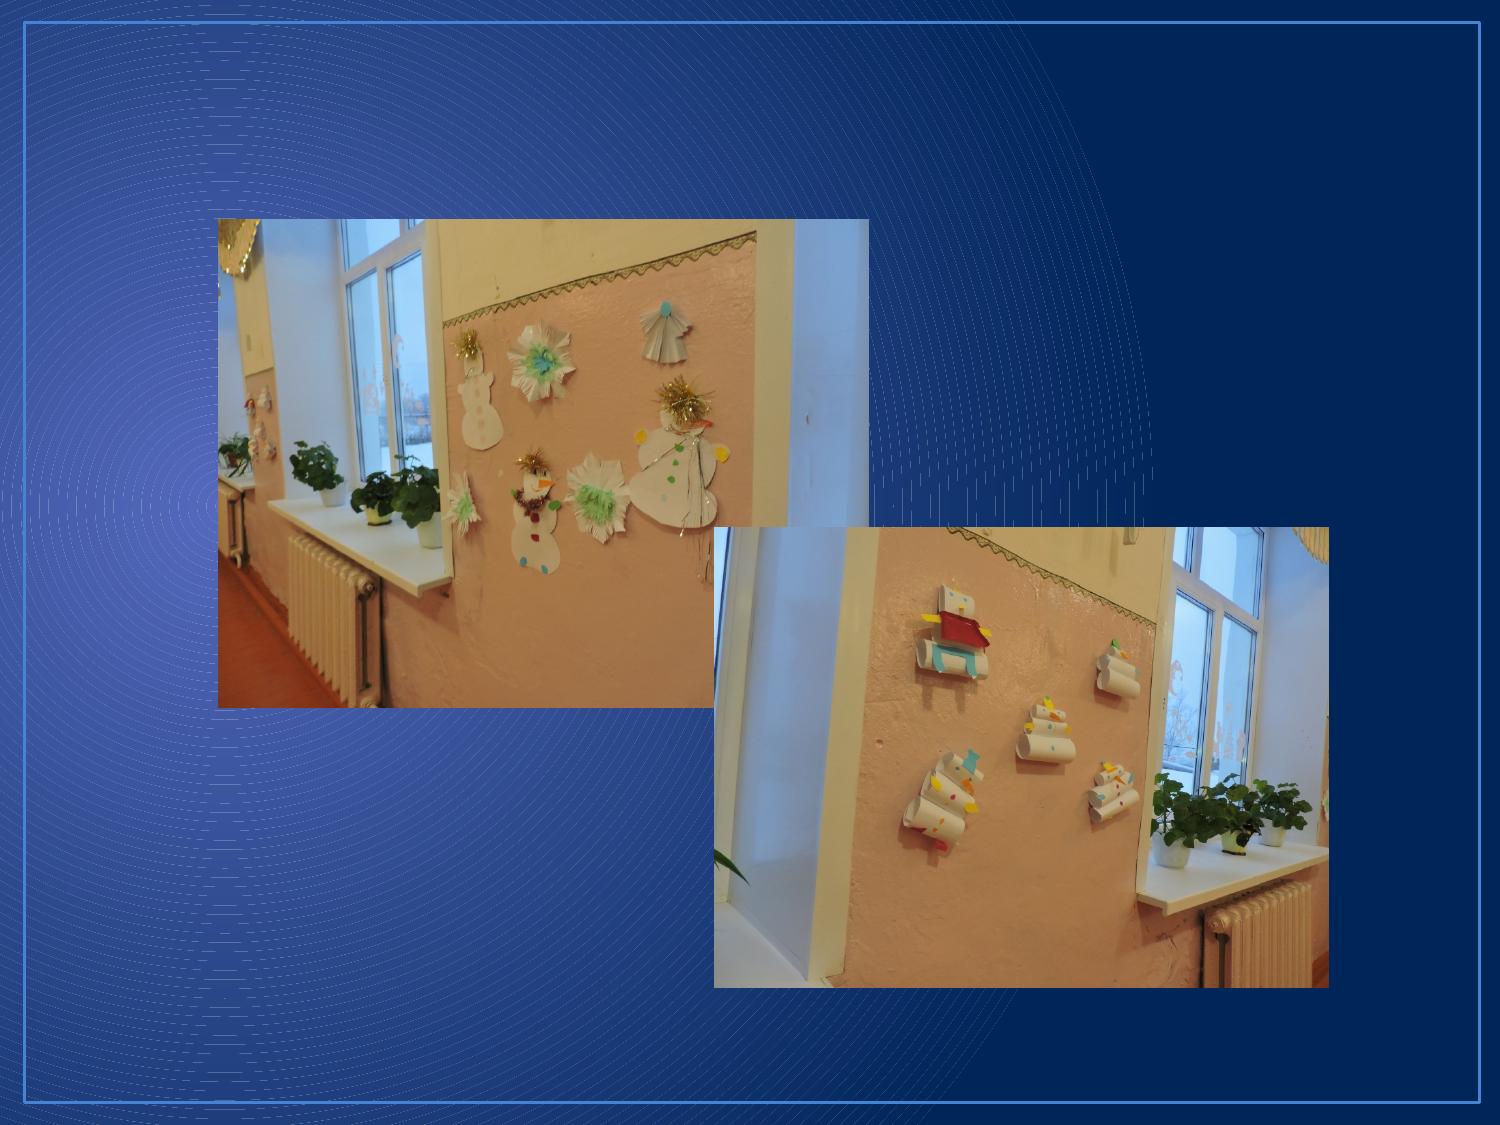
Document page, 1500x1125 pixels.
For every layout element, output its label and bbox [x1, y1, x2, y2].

list [218, 219, 869, 708]
picture [714, 526, 1330, 988]
